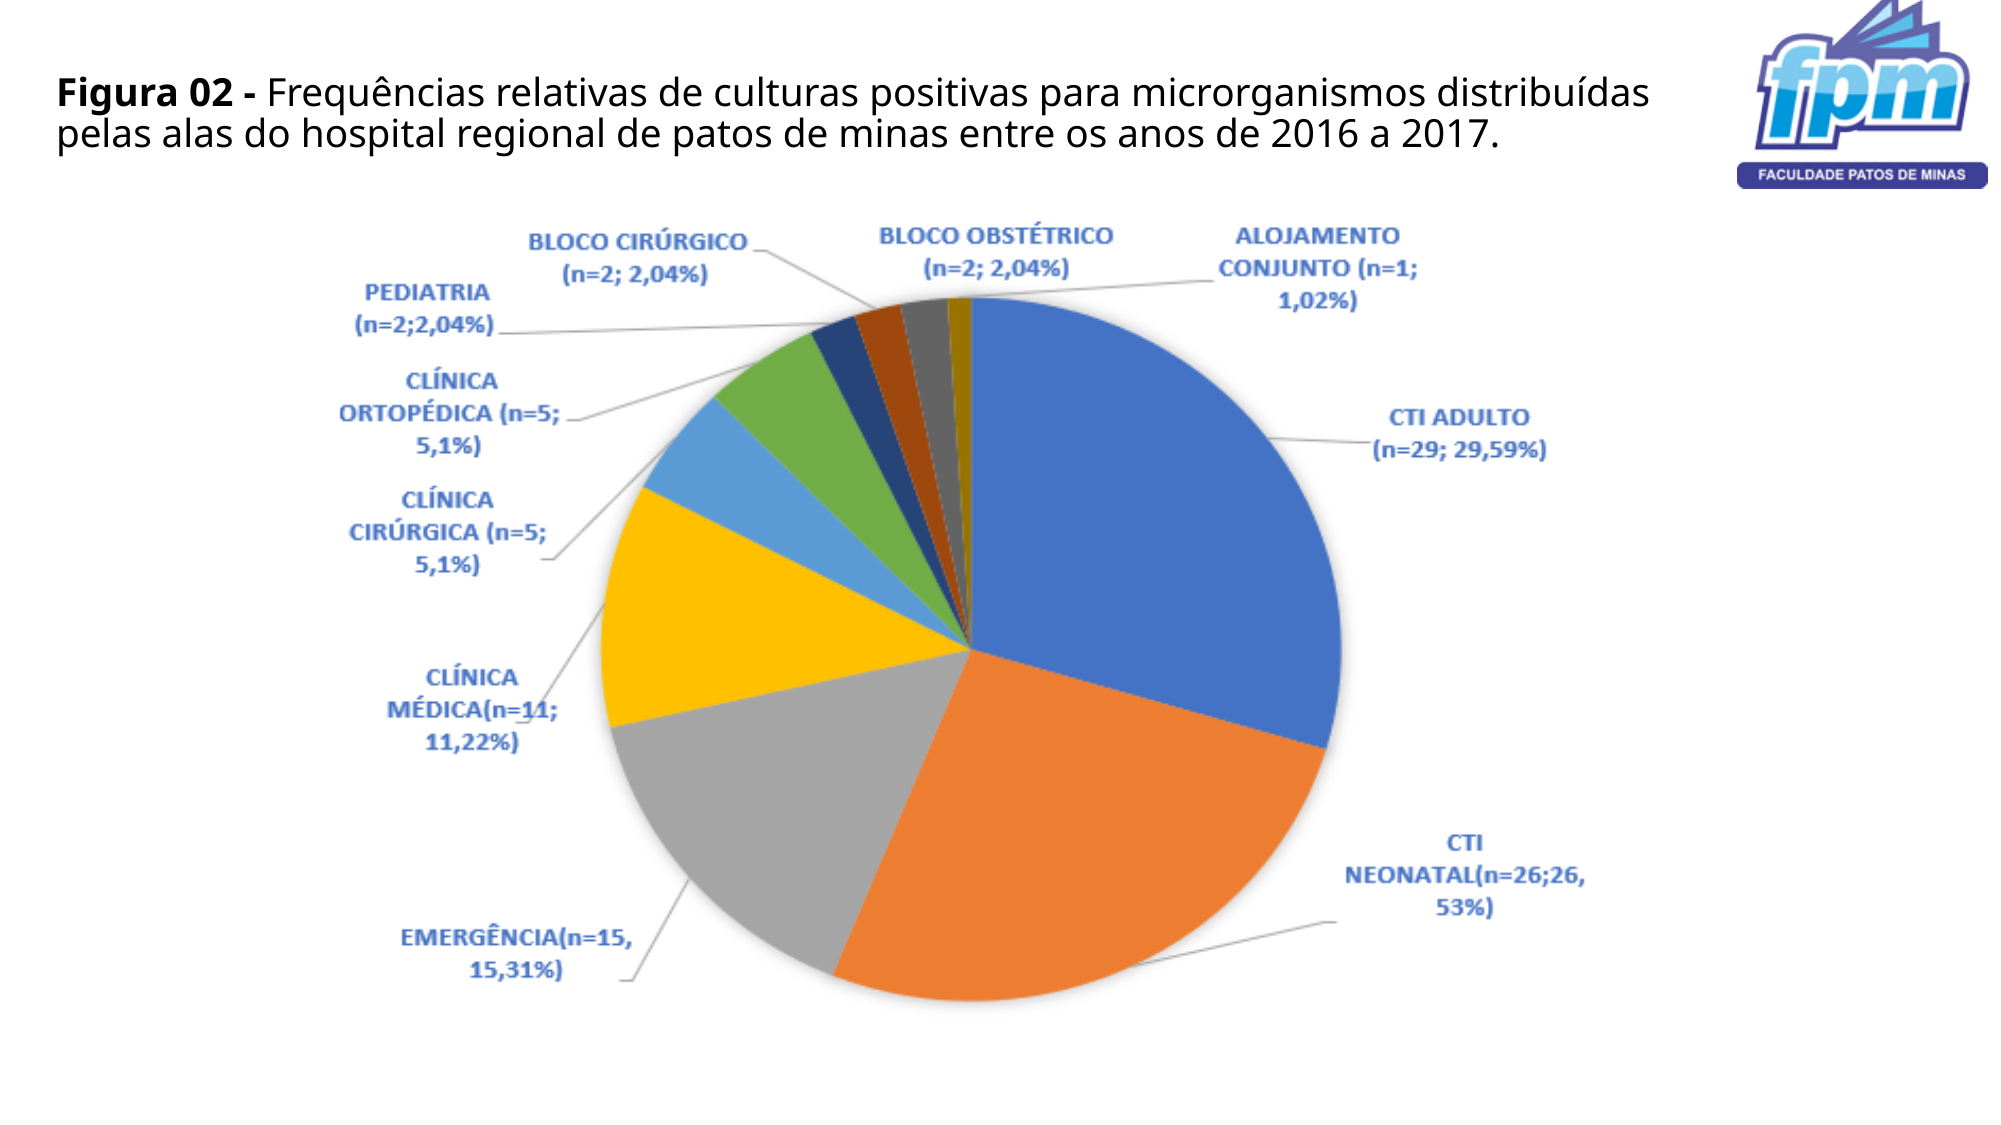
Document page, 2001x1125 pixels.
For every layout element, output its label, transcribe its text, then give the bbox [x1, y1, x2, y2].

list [339, 221, 1610, 1035]
picture [1737, 0, 1988, 189]
title Figura 02 - Frequências relativas de culturas positivas para microrganismos distribuídas pelas alas do hospital regional de patos de minas entre os anos de 2016 a 2017. [41, 49, 1766, 222]
